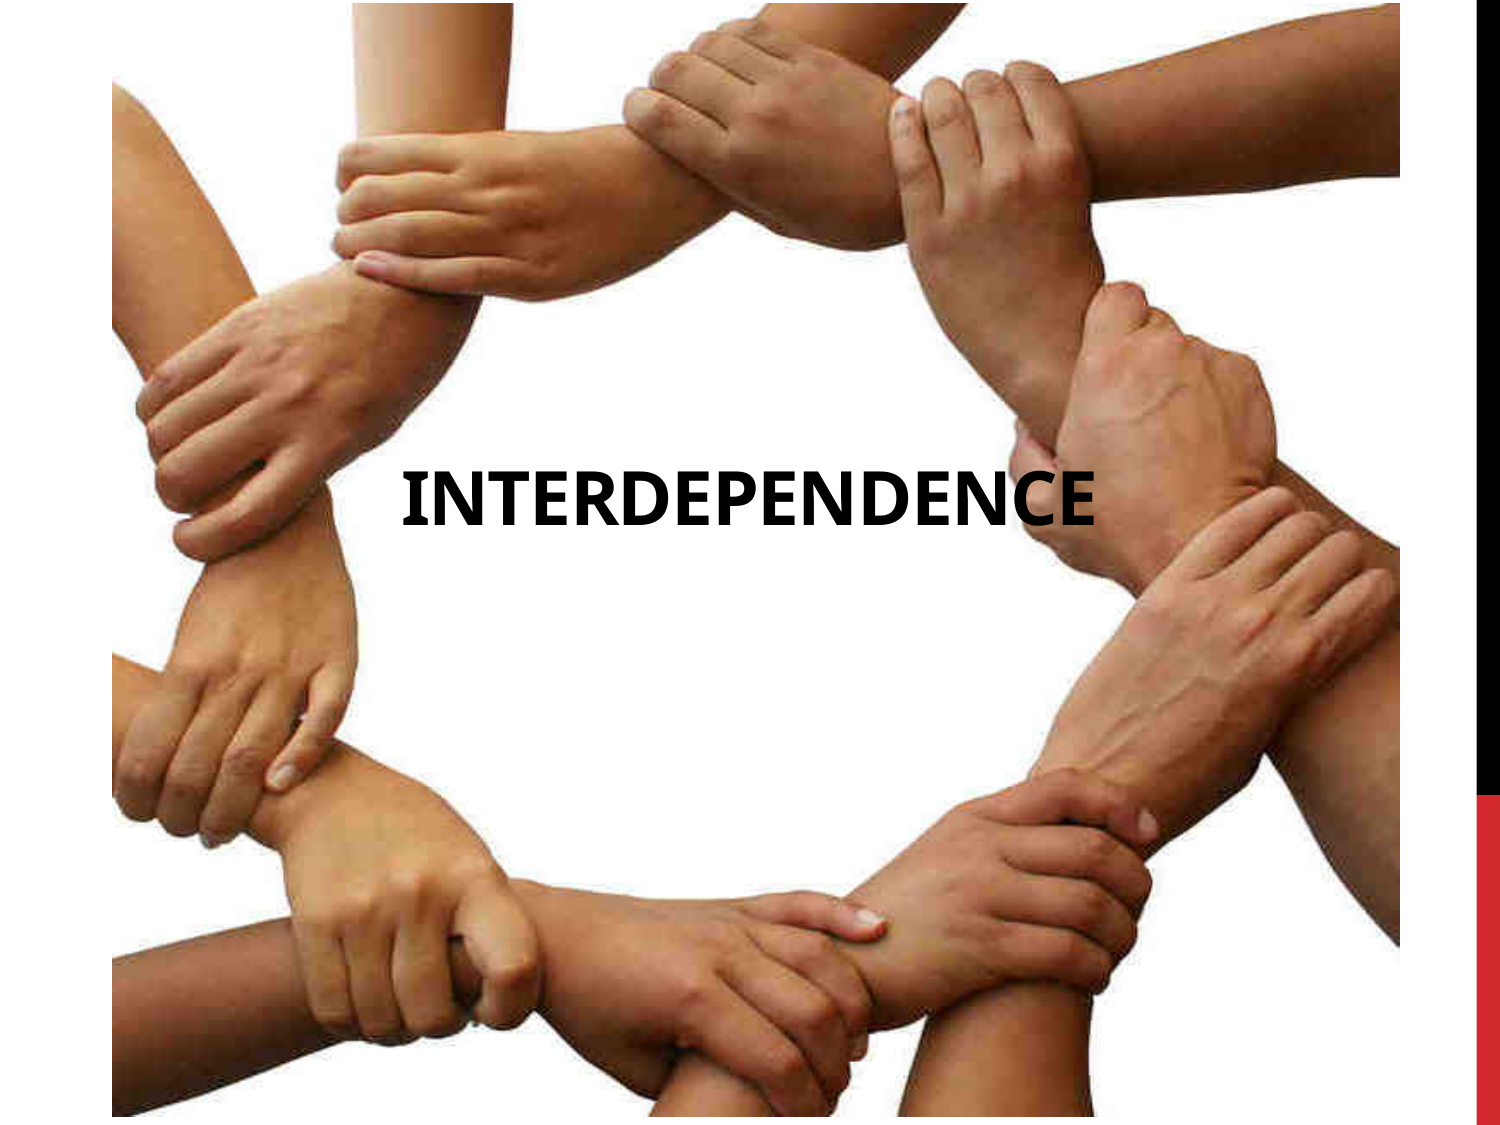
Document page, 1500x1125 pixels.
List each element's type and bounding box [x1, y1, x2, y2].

picture [111, 3, 1401, 1117]
